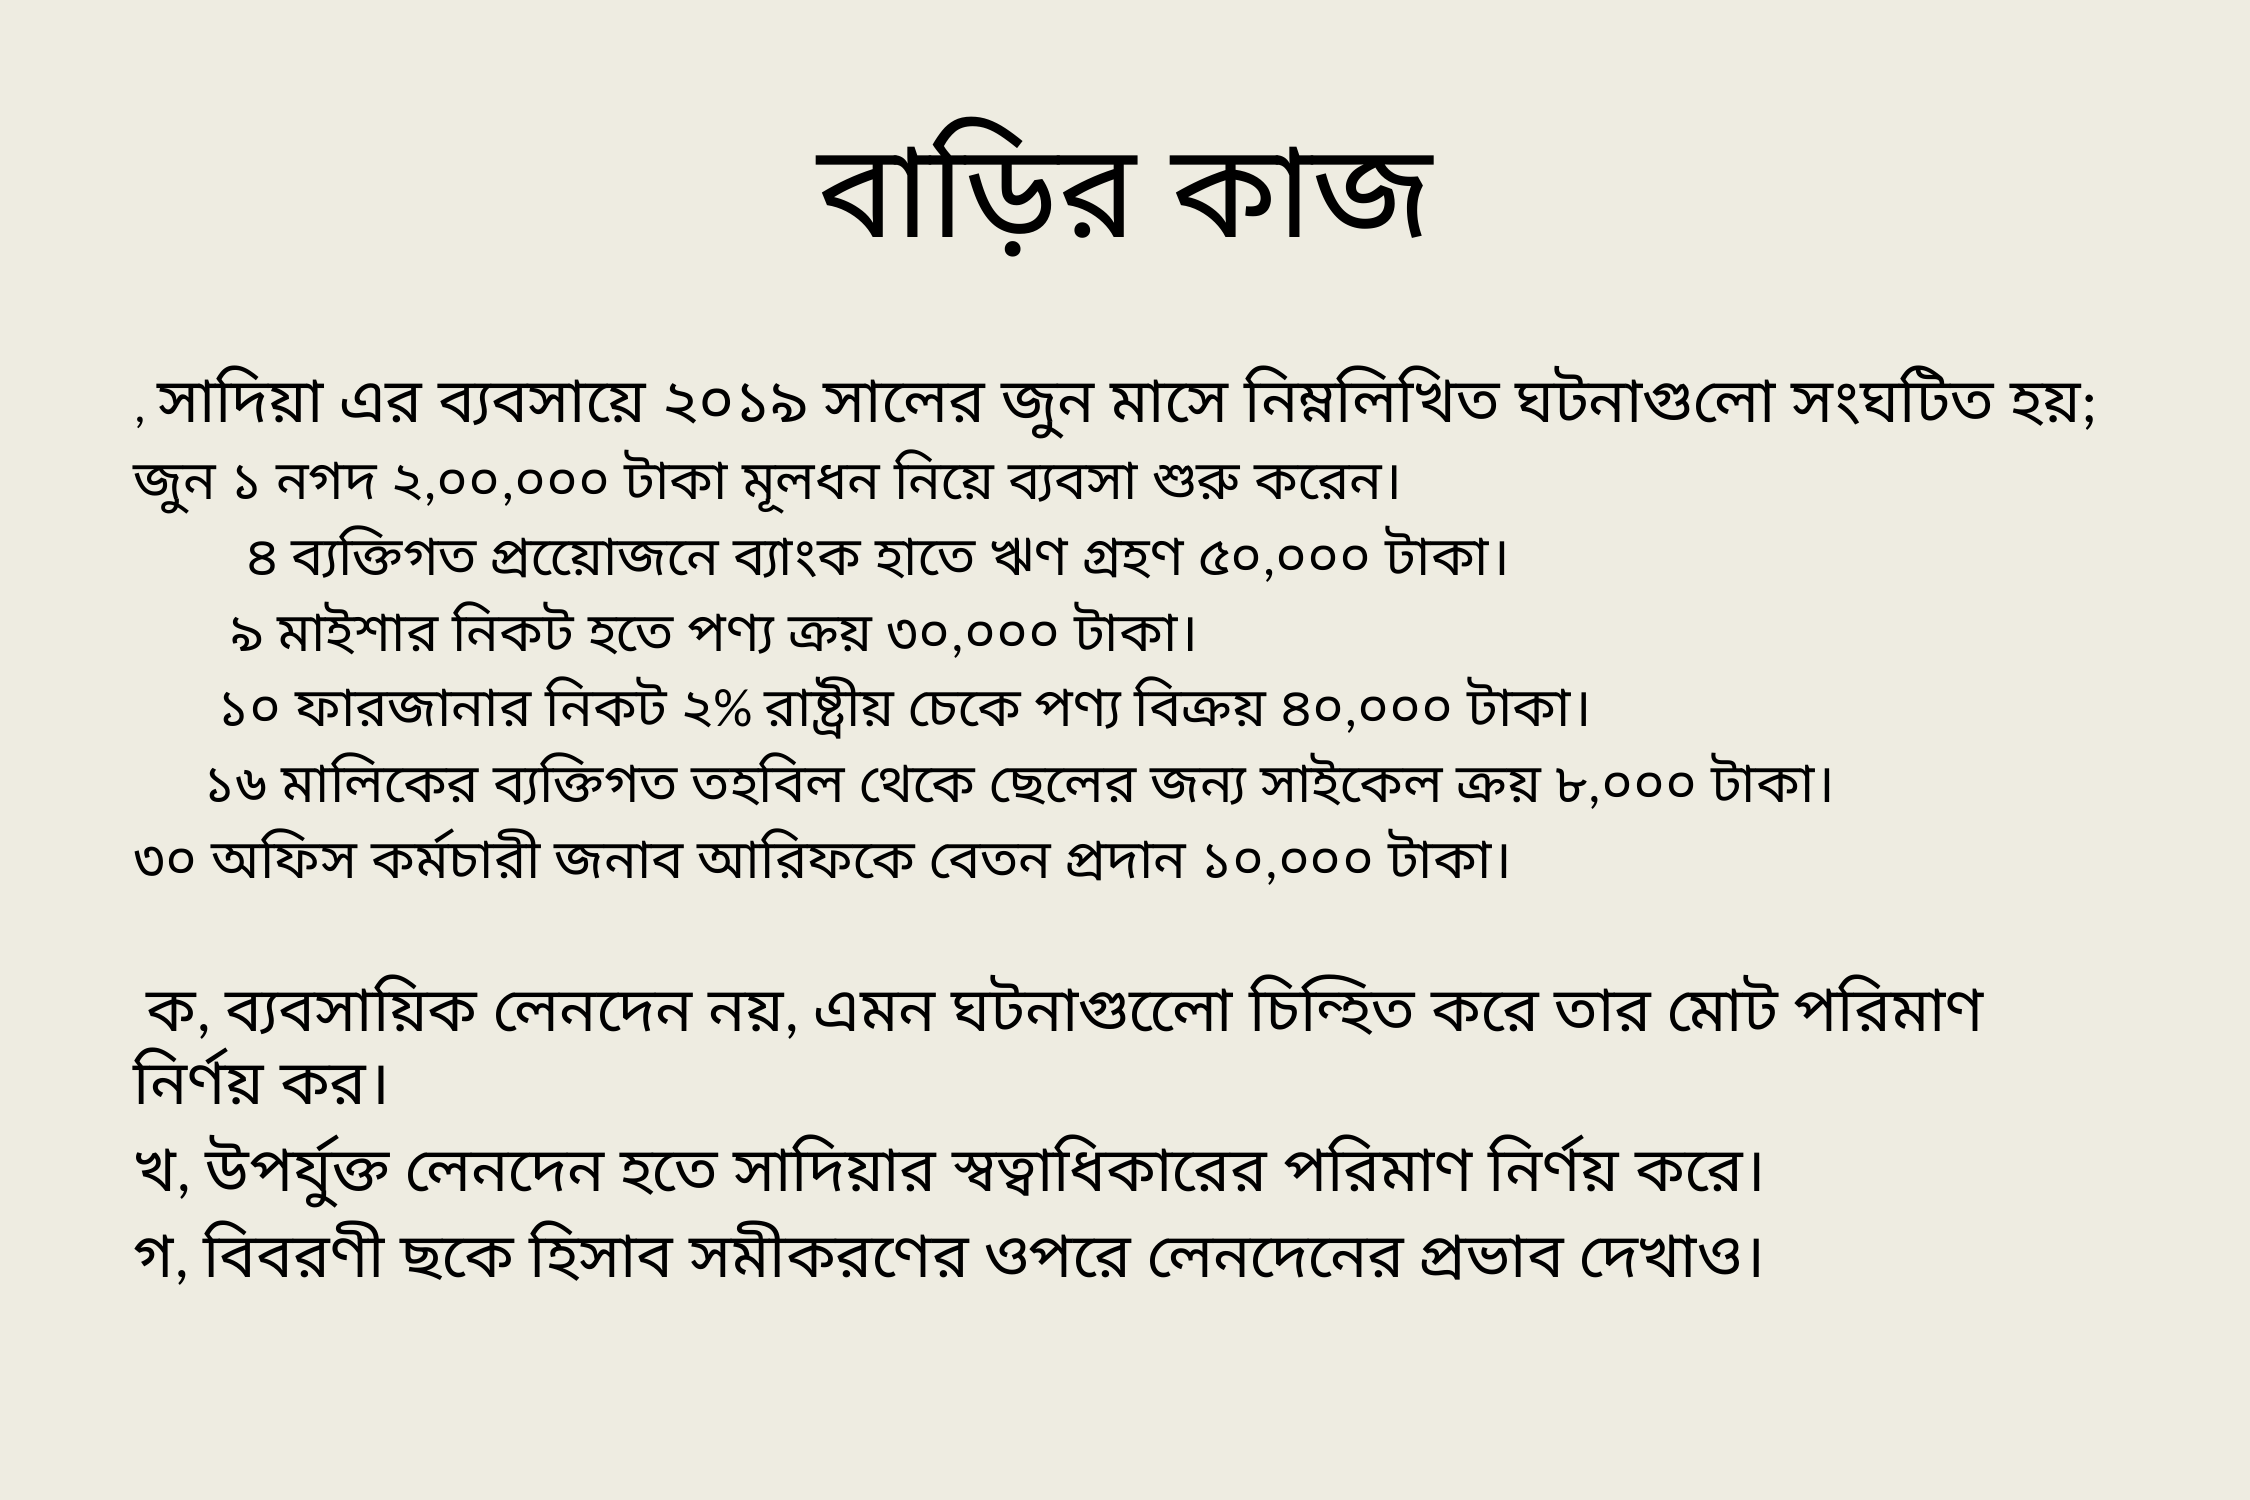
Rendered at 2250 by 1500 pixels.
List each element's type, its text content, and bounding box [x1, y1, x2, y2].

title বাড়ির কাজ [112, 60, 2138, 310]
list , সাদিয়া এর ব্যবসায়ে ২০১৯ সালের জুন মাসে নিম্নলিখিত ঘটনাগুলো সংঘটিত হয়; জুন ১ নগদ ২,০০,০০০ টাকা মূলধন নিয়ে ব্যবসা শুরু করেন। ৪ ব্যক্তিগত প্রয়েোজনে ব্যাংক হাতে ঋণ গ্রহণ ৫০,০০০ টাকা। ৯ মাইশার নিকট হতে পণ্য ক্রয় ৩০,০০০ টাকা। ১০ ফারজানার নিকট ২% রাষ্ট্ৰীয় চেকে পণ্য বিক্রয় ৪০,০০০ টাকা। ১৬ মালিকের ব্যক্তিগত তহবিল থেকে ছেলের জন্য সাইকেল ক্রয় ৮,০০০ টাকা। ৩০ অফিস কর্মচারী জনাব আরিফকে বেতন প্রদান ১০,০০০ টাকা। ক, ব্যবসায়িক লেনদেন নয়, এমন ঘটনাগুলেো চিন্হিত করে তার মোট পরিমাণ নির্ণয় কর। খ, উপর্যুক্ত লেনদেন হতে সাদিয়ার স্বত্বাধিকারের পরিমাণ নির্ণয় করে। গ, বিবরণী ছকে হিসাব সমীকরণের ওপরে লেনদেনের প্রভাব দেখাও। [112, 350, 2138, 1340]
